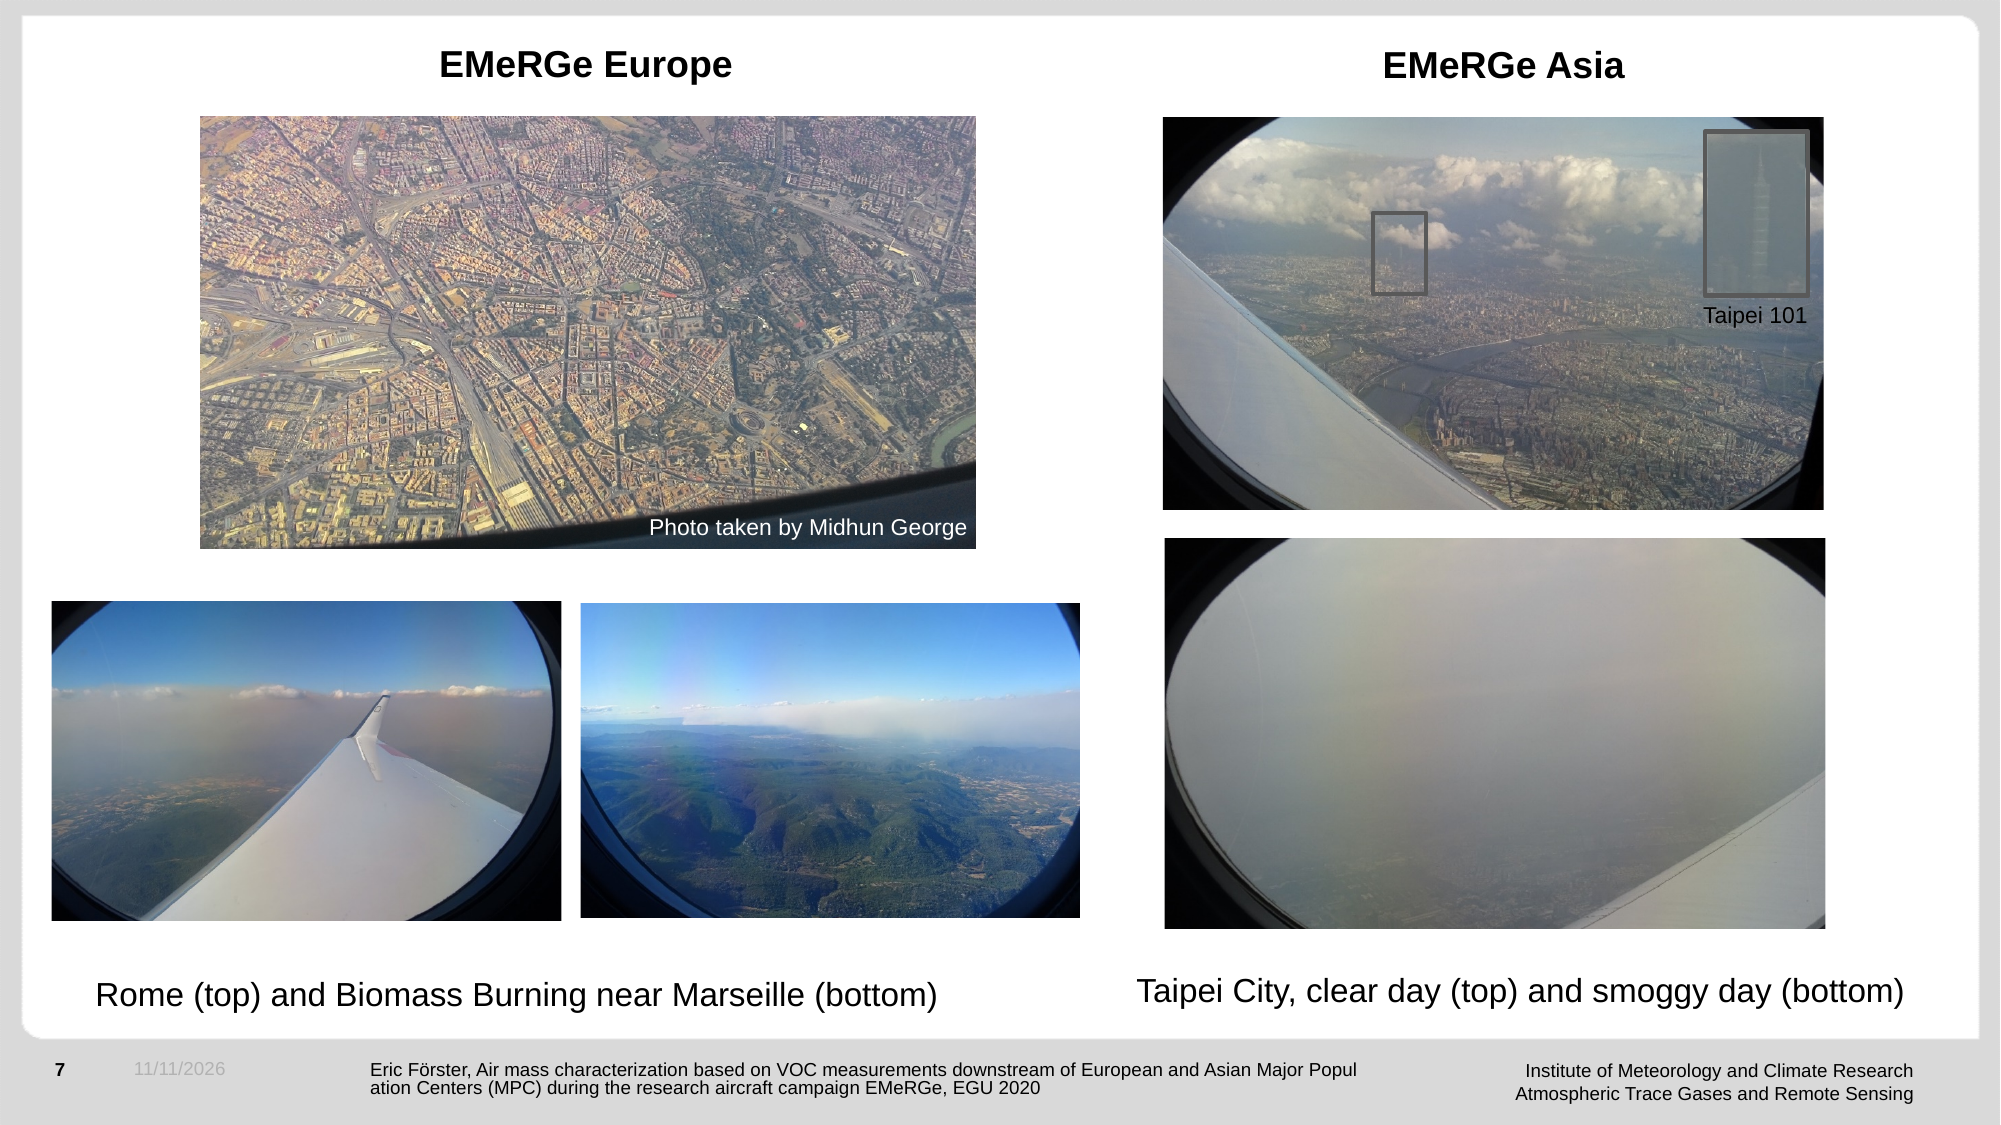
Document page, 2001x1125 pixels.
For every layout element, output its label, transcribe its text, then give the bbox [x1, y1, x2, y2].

text_box EMeRGe Asia [1368, 33, 1640, 94]
picture [0, 0, 2000, 1125]
text_box EMeRGe Europe [424, 32, 748, 93]
text_box Taipei City, clear day (top) and smoggy day (bottom) [1121, 962, 1921, 1017]
text_box [1656, 30, 1938, 213]
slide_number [133, 1057, 363, 1117]
footer Eric Förster, Air mass characterization based on VOC measurements downstream of European and Asian Major Population Centers (MPC) during the research aircraft campaign EMeRGe, EGU 2020 [370, 1057, 1365, 1117]
text_box Rome (top) and Biomass Burning near Marseille (bottom) [80, 966, 955, 1021]
